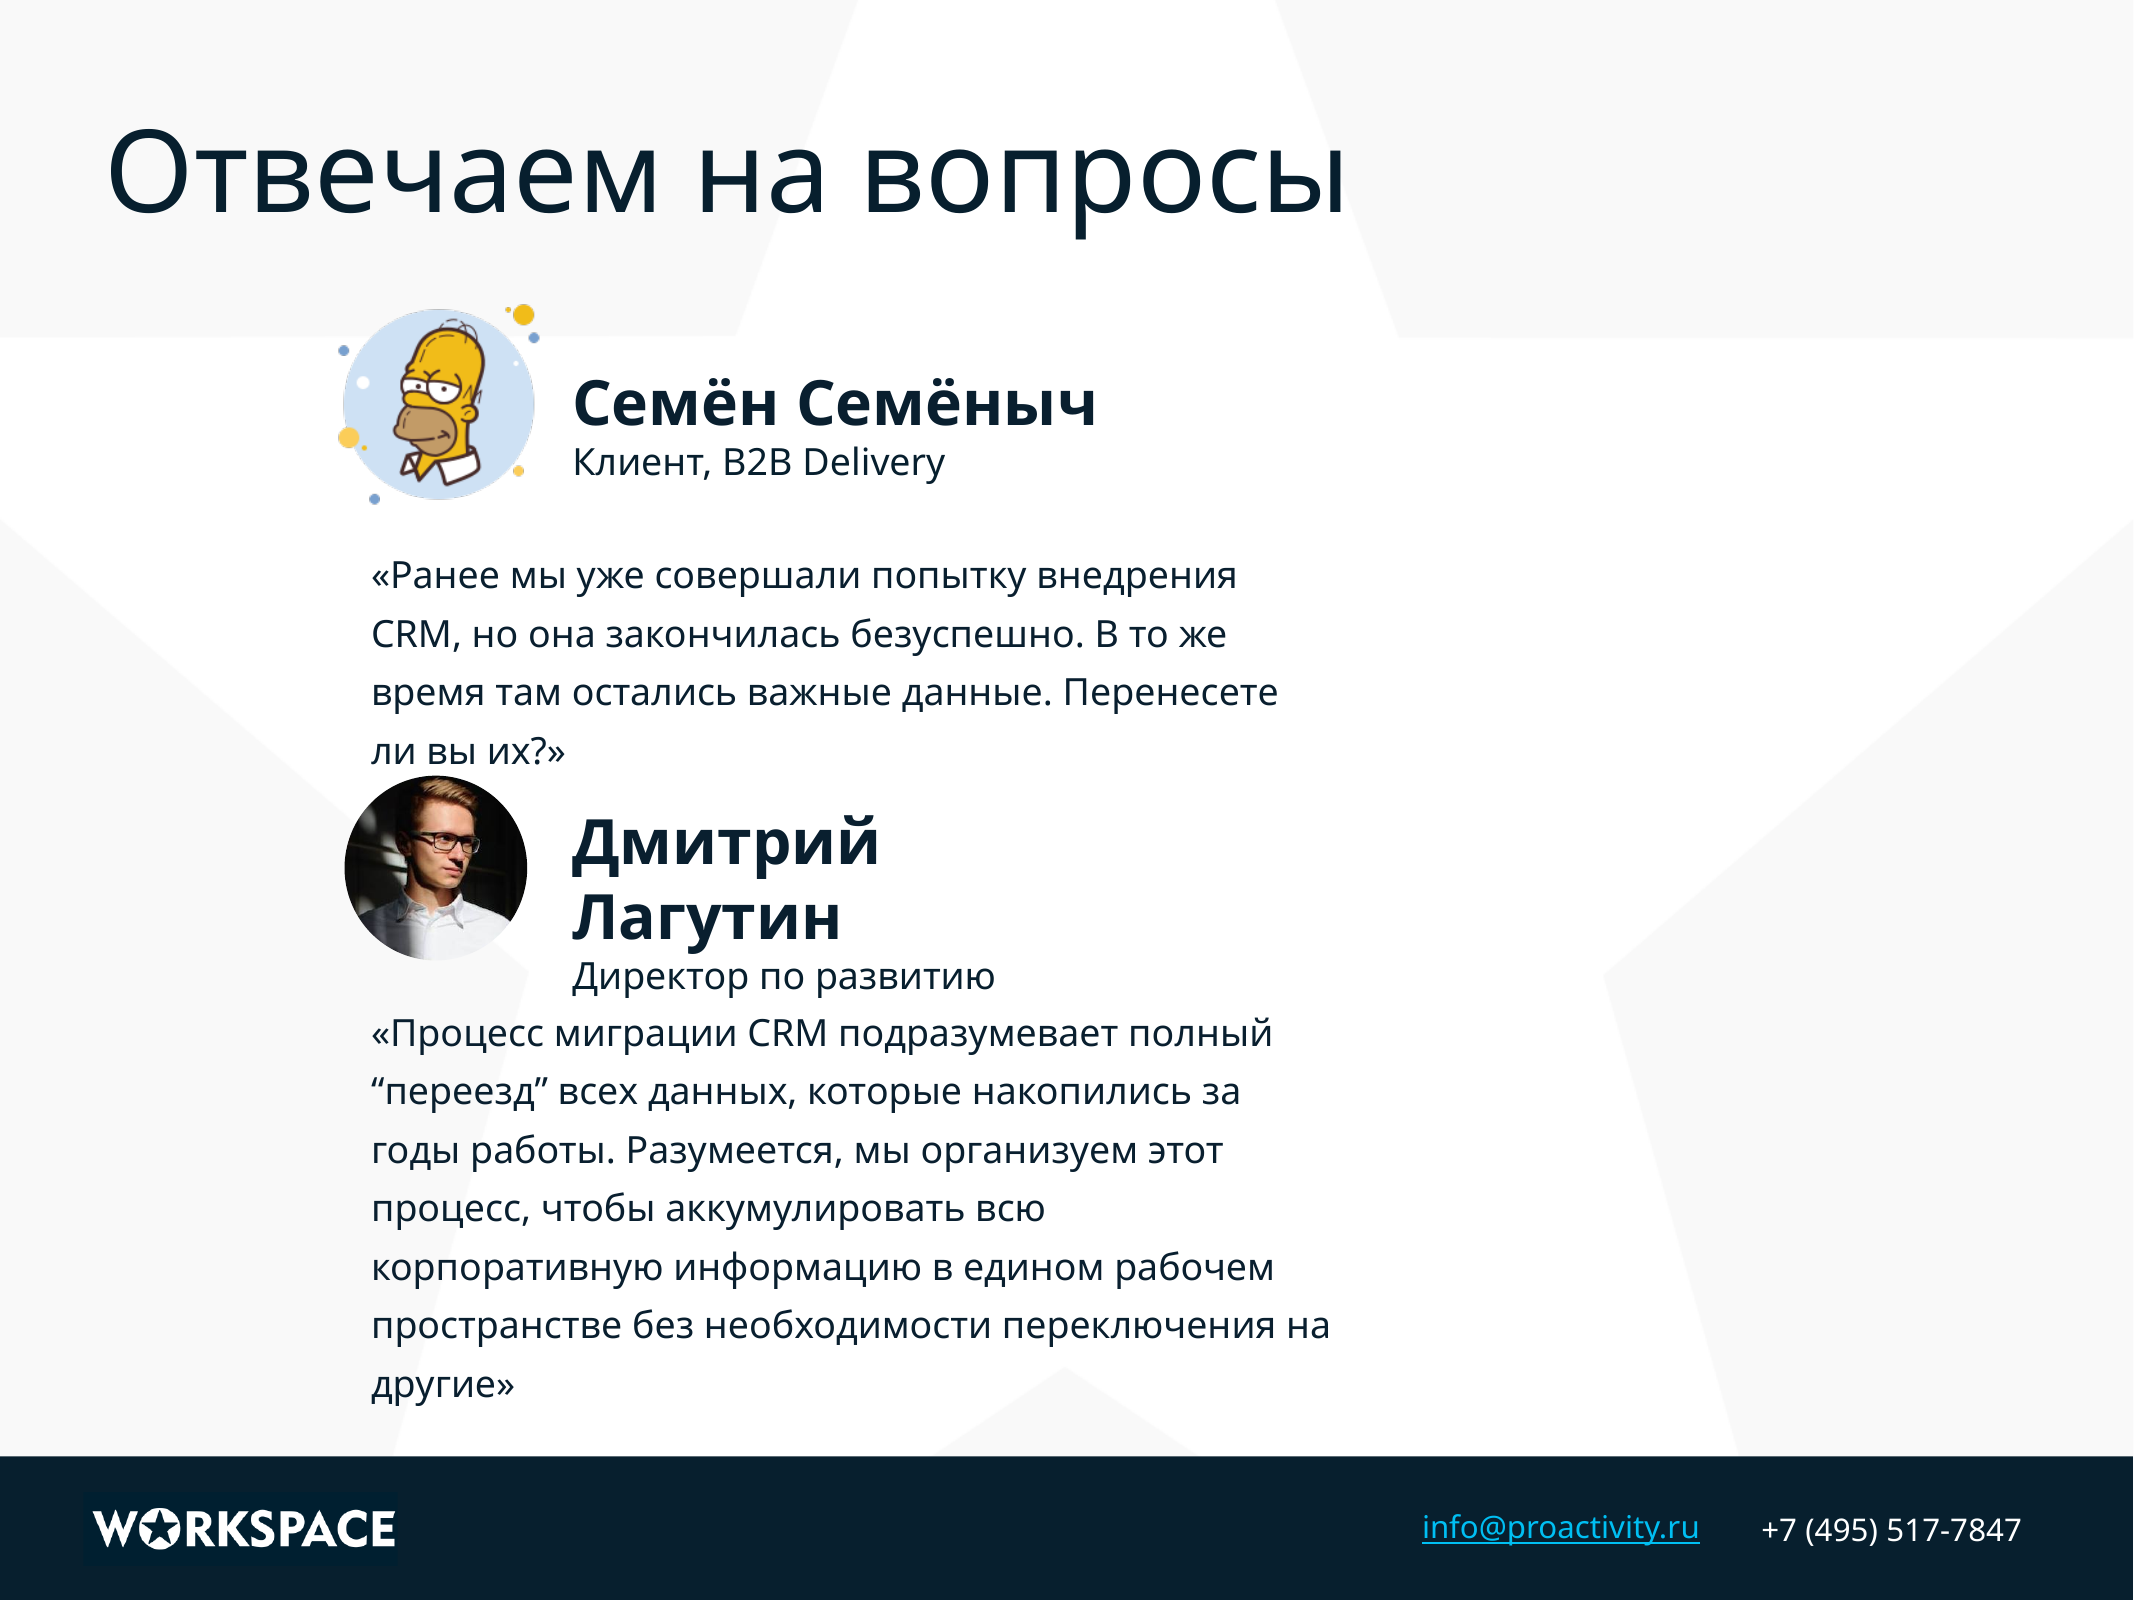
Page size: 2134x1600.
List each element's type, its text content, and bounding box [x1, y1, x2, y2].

text_box «Ранее мы уже совершали попытку внедрения CRM, но она закончилась безуспешно. В то же время там остались важные данные. Перенесете ли вы их?» [362, 529, 1298, 760]
text_box «Процесс миграции CRM подразумевает полный “переезд” всех данных, которые накопились за годы работы. Разумеется, мы организуем этот процесс, чтобы аккумулировать всю корпоративную информацию в едином рабочем пространстве без необходимости переключения на другие» [362, 987, 1342, 1345]
text_box +7 (495) 517-7847 [1764, 1493, 2103, 1565]
text_box info@proactivity.ru [1413, 1493, 1764, 1565]
picture [0, 0, 2134, 1600]
text_box [0, 1456, 2133, 1600]
text_box Дмитрий Лагутин Директор по развитию [564, 793, 1119, 903]
picture [83, 1492, 398, 1566]
title Отвечаем на вопросы [96, 89, 1488, 223]
text_box Семён Семёныч Клиент, B2B Delivery [569, 354, 1119, 464]
